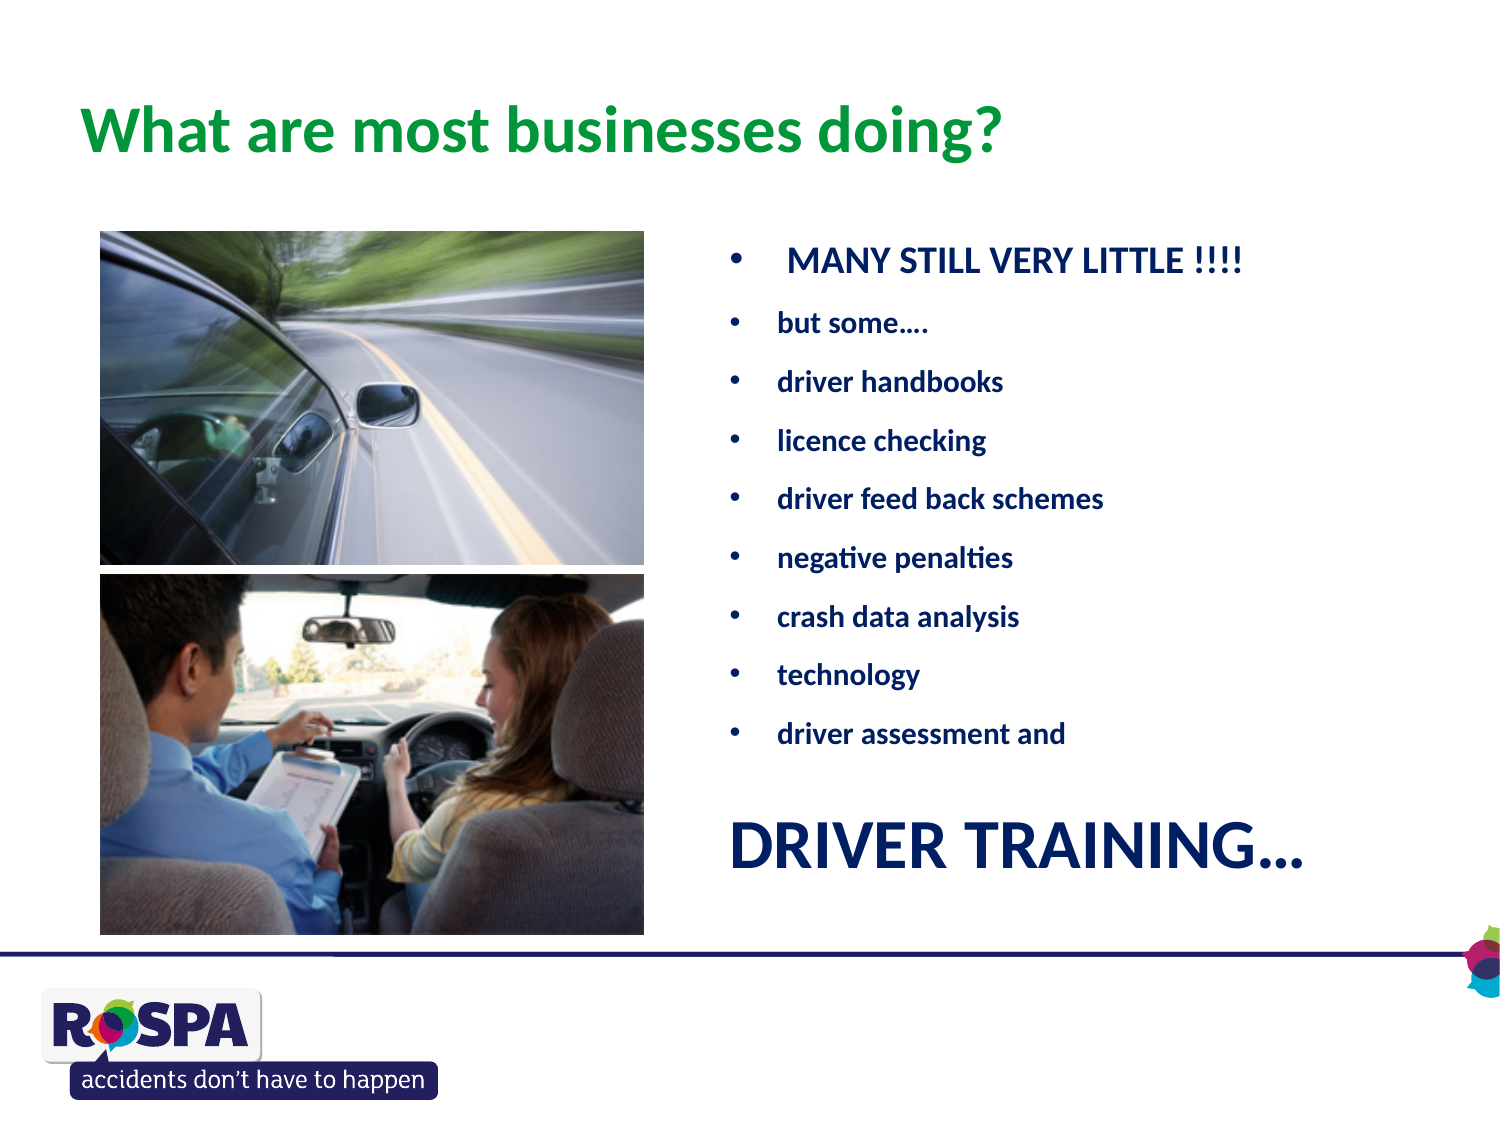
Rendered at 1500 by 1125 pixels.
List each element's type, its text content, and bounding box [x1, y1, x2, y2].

picture [100, 231, 644, 565]
picture [100, 574, 644, 935]
title What are most businesses doing? [64, 54, 1436, 197]
list MANY STILL VERY LITTLE !!!! but some…. driver handbooks licence checking driver feed back schemes negative penalties crash data analysis technology driver assessment and DRIVER TRAINING… [714, 207, 1424, 894]
